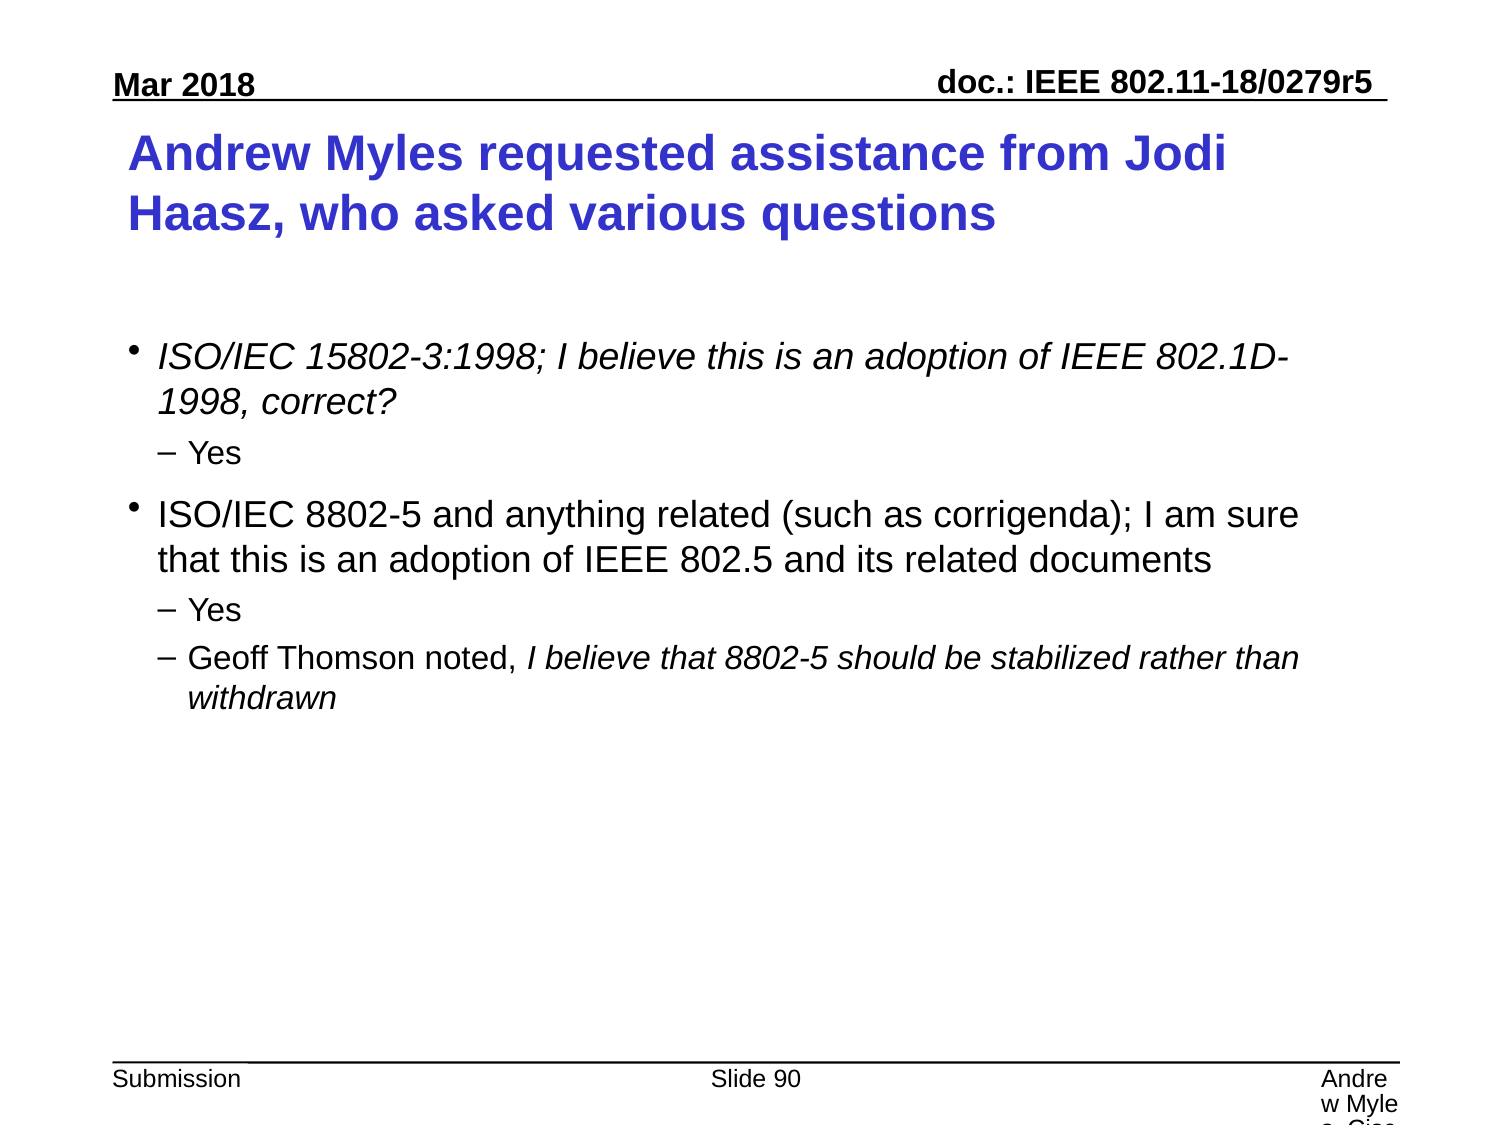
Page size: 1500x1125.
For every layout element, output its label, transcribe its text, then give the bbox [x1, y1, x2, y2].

slide_number Slide 90 [709, 1061, 803, 1093]
footer Andrew Myles, Cisco [1320, 1061, 1402, 1093]
title Andrew Myles requested assistance from Jodi Haasz, who asked various questions [112, 112, 1388, 288]
list ISO/IEC 15802-3:1998; I believe this is an adoption of IEEE 802.1D-1998, correct? Yes ISO/IEC 8802-5 and anything related (such as corrigenda); I am sure that this is an adoption of IEEE 802.5 and its related documents Yes Geoff Thomson noted, I believe that 8802-5 should be stabilized rather than withdrawn [112, 324, 1388, 1000]
